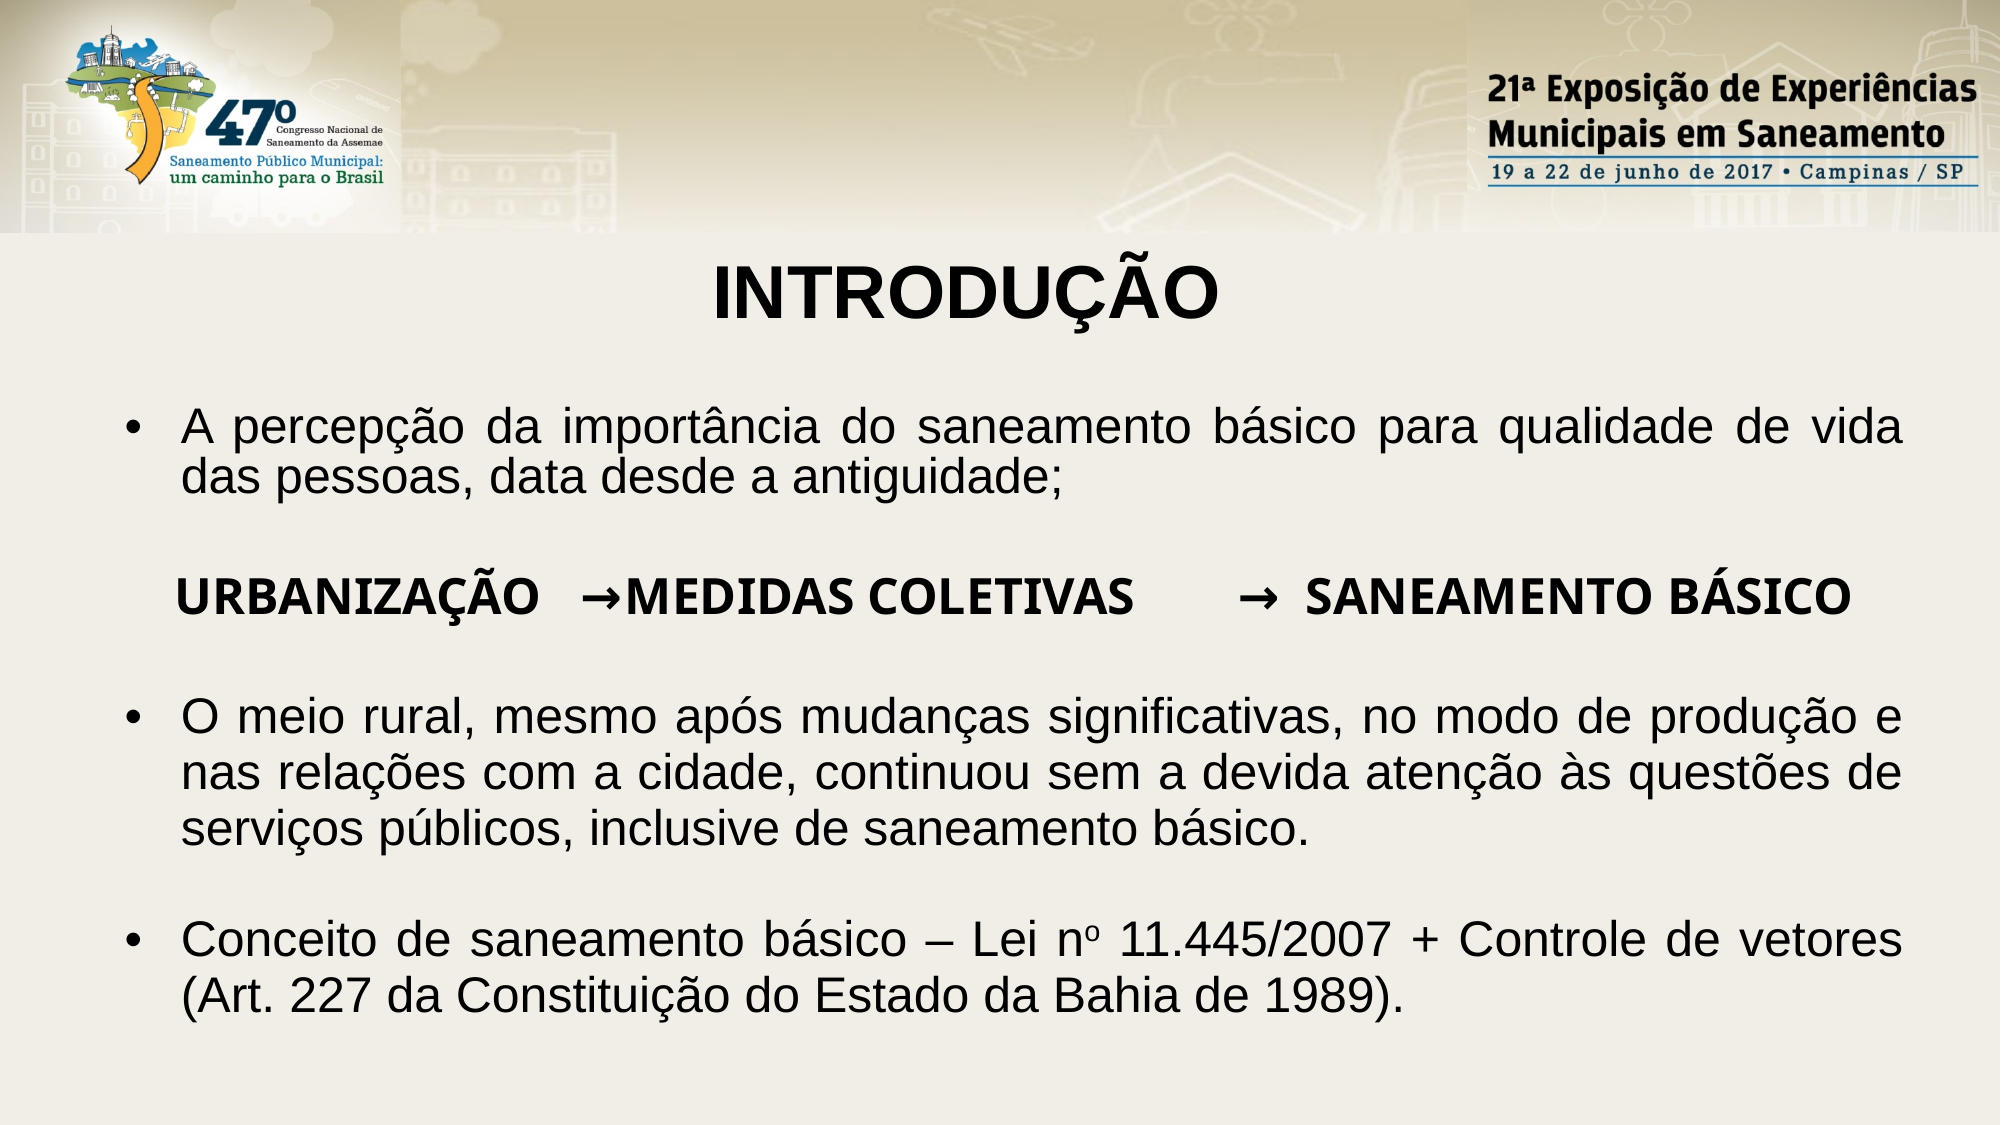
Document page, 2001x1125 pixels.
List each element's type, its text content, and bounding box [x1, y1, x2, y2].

picture [0, 0, 2000, 233]
title INTRODUÇÃO [216, 250, 1717, 396]
text_box A percepção da importância do saneamento básico para qualidade de vida das pessoas, data desde a antiguidade; URBANIZAÇÃO → MEDIDAS COLETIVAS → SANEAMENTO BÁSICO O meio rural, mesmo após mudanças significativas, no modo de produção e nas relações com a cidade, continuou sem a devida atenção às questões de serviços públicos, inclusive de saneamento básico. Conceito de saneamento básico – Lei no 11.445/2007 + Controle de vetores (Art. 227 da Constituição do Estado da Bahia de 1989). [109, 396, 1919, 1033]
